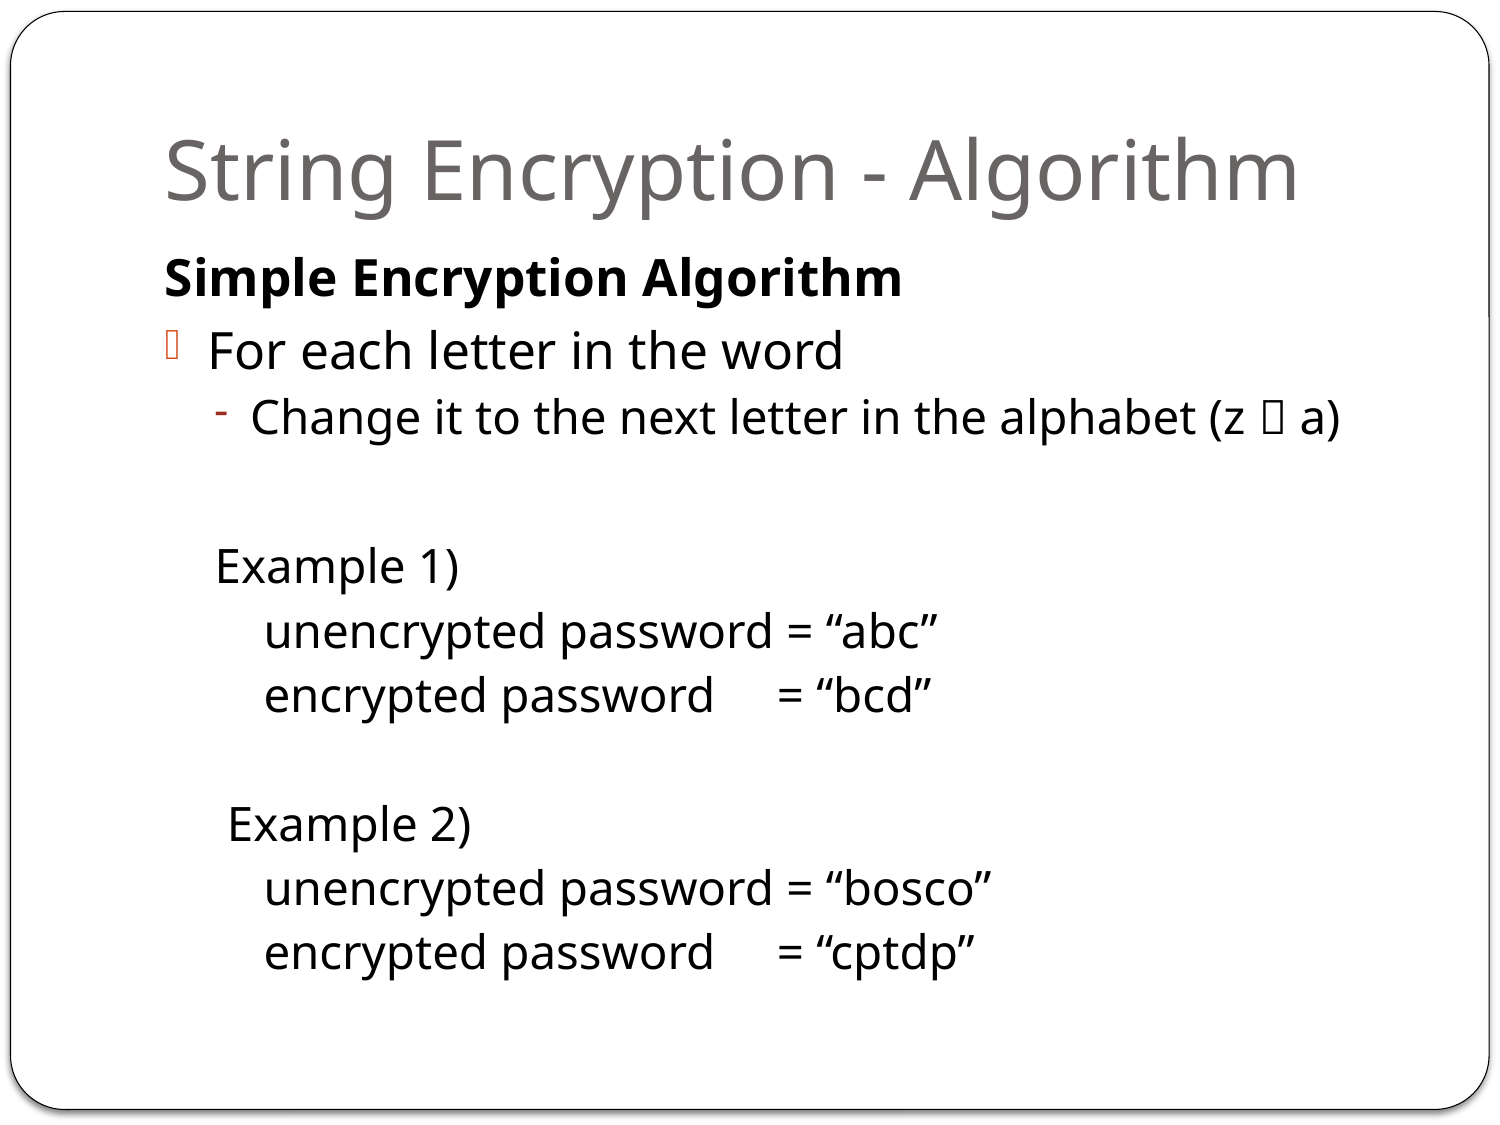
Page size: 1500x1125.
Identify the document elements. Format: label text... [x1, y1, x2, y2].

title String Encryption - Algorithm [150, 45, 1425, 233]
list Simple Encryption Algorithm For each letter in the word Change it to the next letter in the alphabet (z  a) Example 1) unencrypted password = “abc” encrypted password = “bcd” Example 2) unencrypted password = “bosco” encrypted password = “cptdp” [150, 237, 1425, 988]
